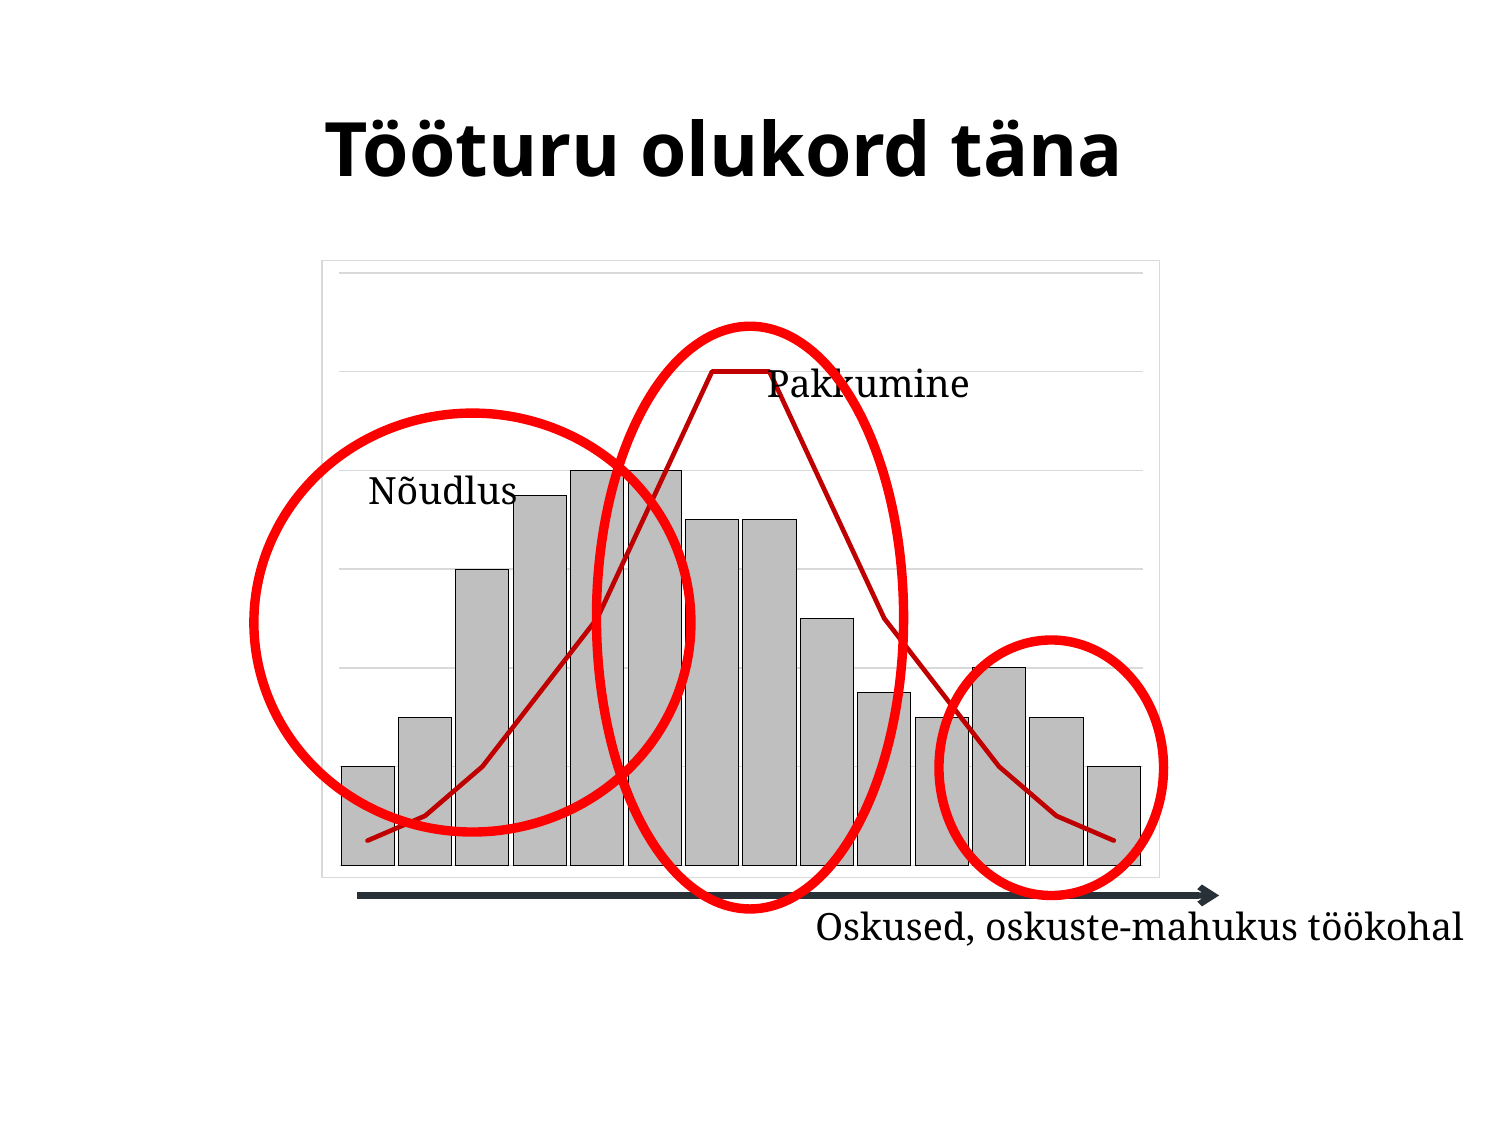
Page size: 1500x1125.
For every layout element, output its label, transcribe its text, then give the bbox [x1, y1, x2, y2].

text_box [1006, 887, 1097, 894]
text_box [716, 904, 784, 912]
text_box [251, 473, 316, 772]
chart [321, 259, 1161, 879]
title Tööturu olukord täna [83, 49, 1365, 258]
text_box [688, 887, 812, 894]
text_box Oskused, oskuste-mahukus töökohal [800, 895, 1480, 956]
